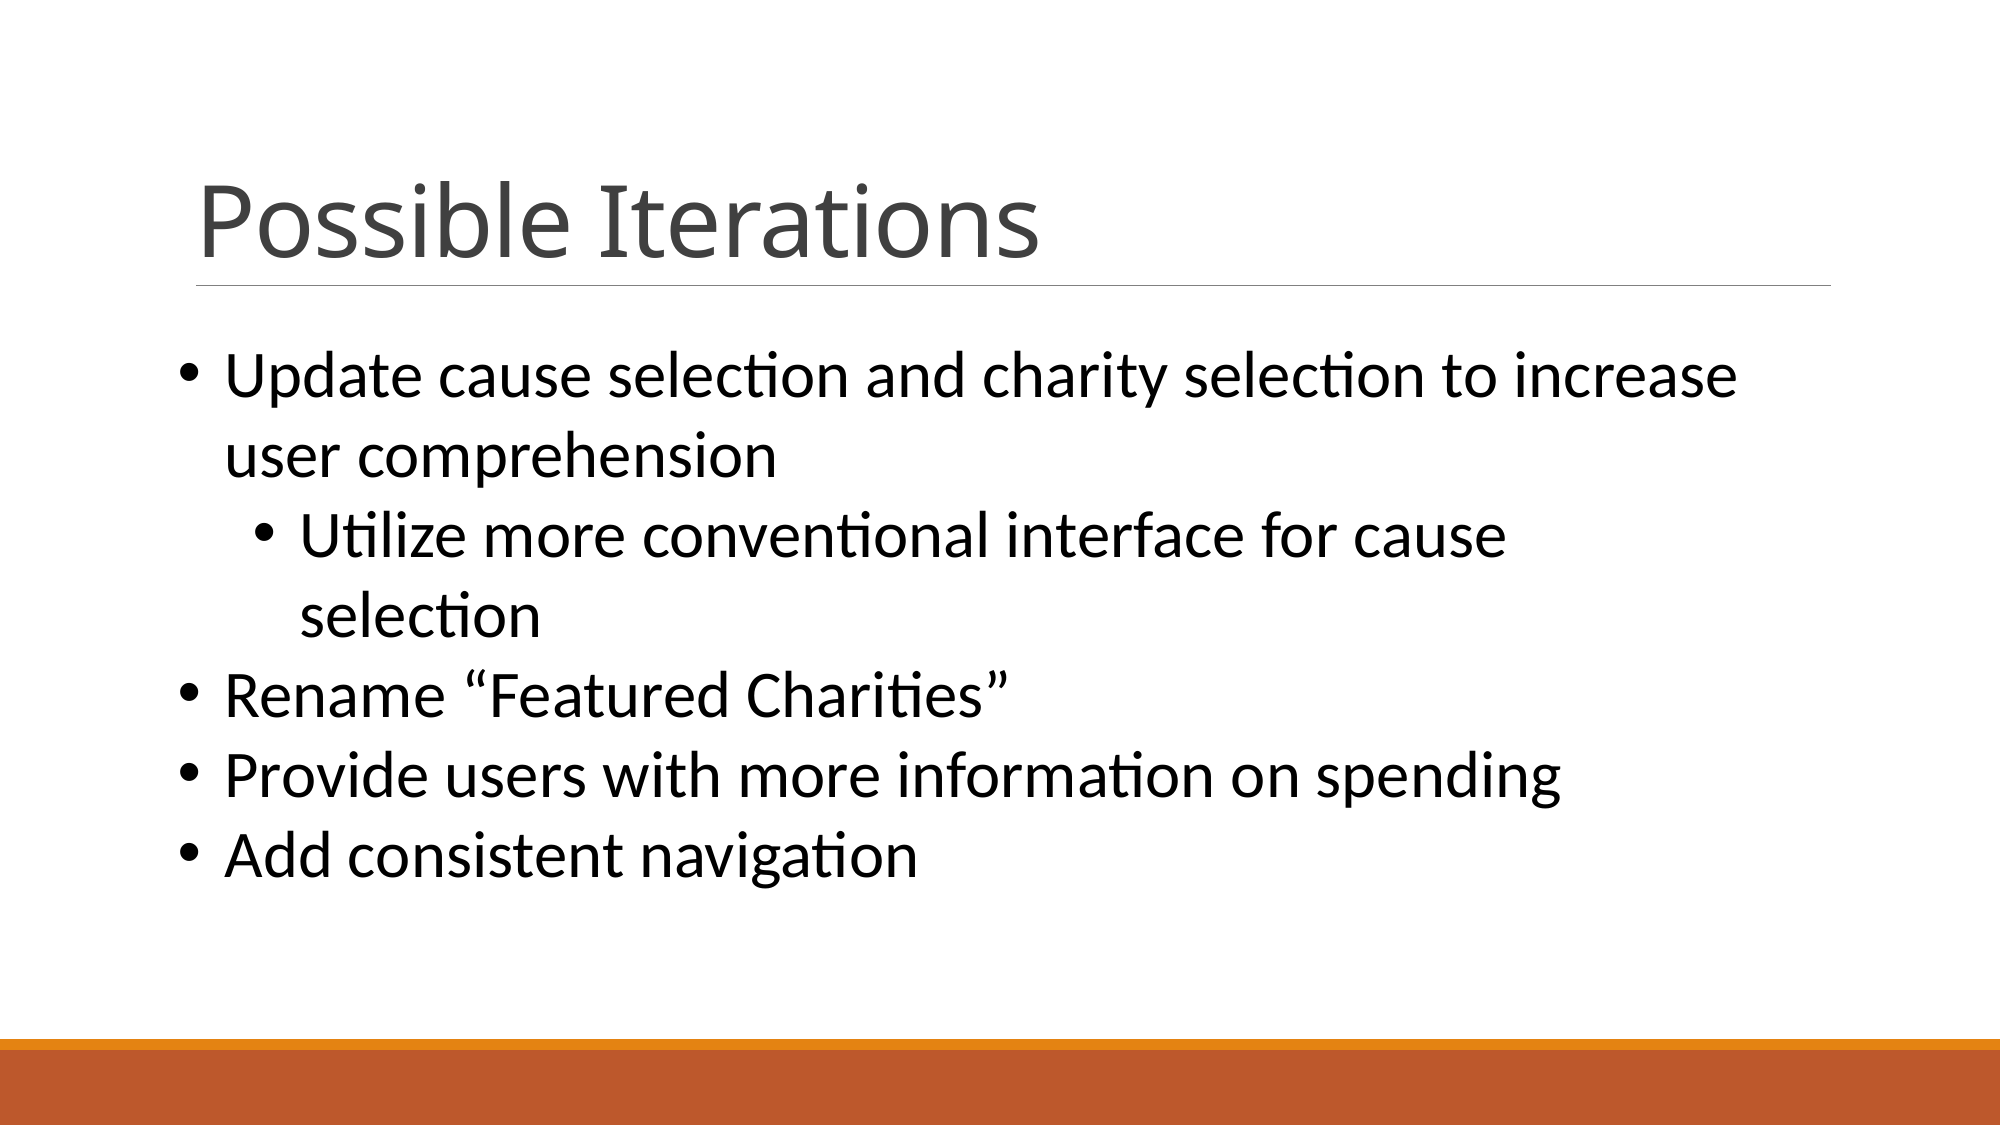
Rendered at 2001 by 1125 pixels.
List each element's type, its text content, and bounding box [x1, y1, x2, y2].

text_box Update cause selection and charity selection to increase user comprehension Utilize more conventional interface for cause selection Rename “Featured Charities” Provide users with more information on spending Add consistent navigation [162, 323, 1761, 899]
title Possible Iterations [180, 47, 1830, 285]
